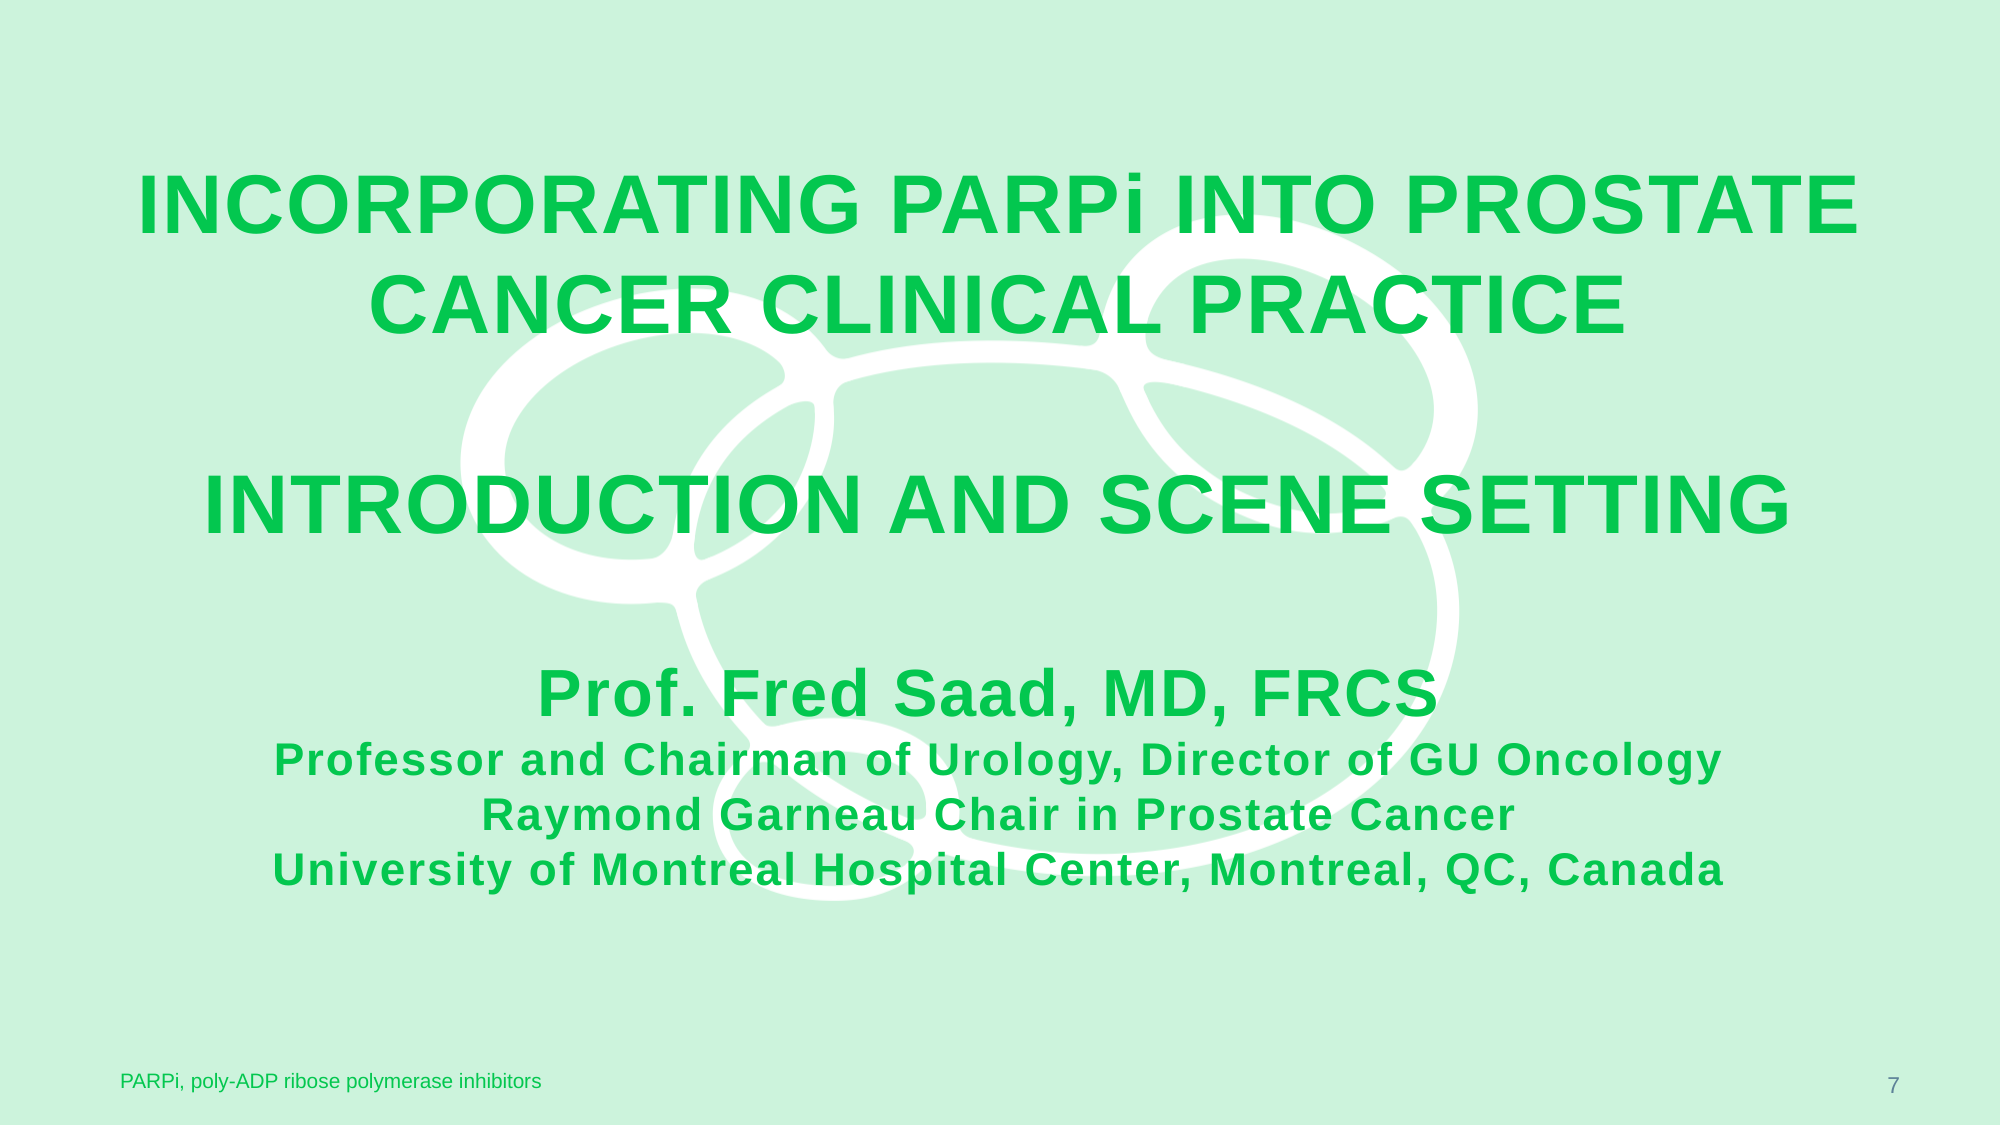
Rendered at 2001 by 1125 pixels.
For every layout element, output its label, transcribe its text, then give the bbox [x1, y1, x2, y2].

title Incorporating PARPi into prostate cancer clinical practice introduction and scene setting Prof. Fred Saad, MD, FRCS Professor and Chairman of Urology, Director of GU Oncology Raymond Garneau Chair in Prostate Cancer University of Montreal Hospital Center, Montreal, QC, Canada [99, 45, 1900, 1000]
text_box PARPi, poly-ADP ribose polymerase inhibitors [105, 1059, 557, 1100]
slide_number 7 [1771, 1054, 1900, 1115]
